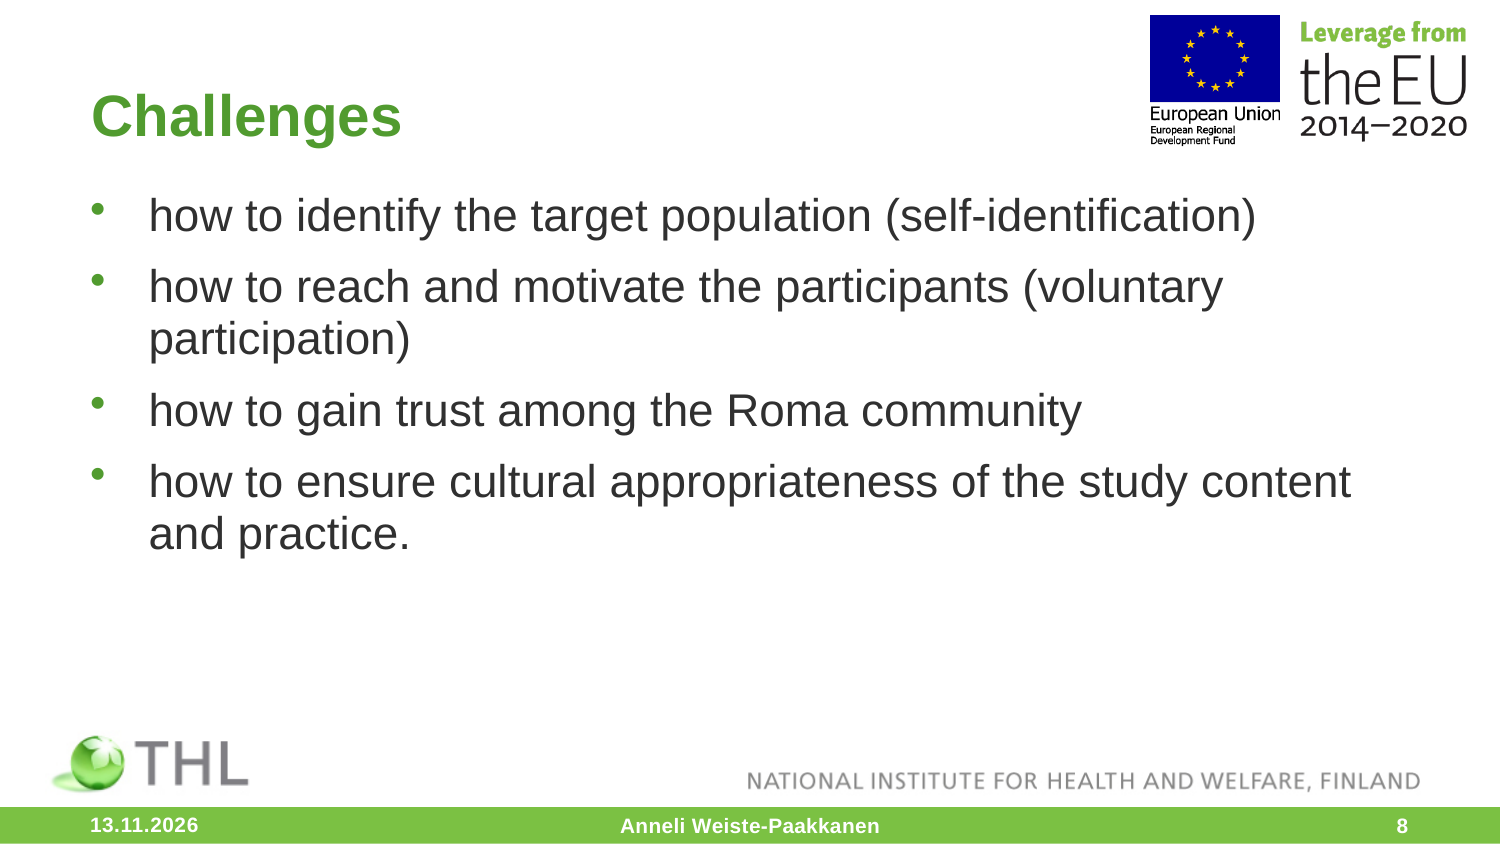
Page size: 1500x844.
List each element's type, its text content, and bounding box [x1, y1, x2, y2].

footer Anneli Weiste-Paakkanen [253, 811, 1245, 839]
slide_number 8 [1245, 811, 1424, 839]
picture [1150, 0, 1491, 158]
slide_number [74, 810, 255, 839]
list how to identify the target population (self-identification) how to reach and motivate the participants (voluntary participation) how to gain trust among the Roma community how to ensure cultural appropriateness of the study content and practice. [74, 182, 1424, 724]
picture [715, 763, 1466, 801]
title Challenges [76, 31, 1145, 157]
picture [24, 719, 275, 803]
